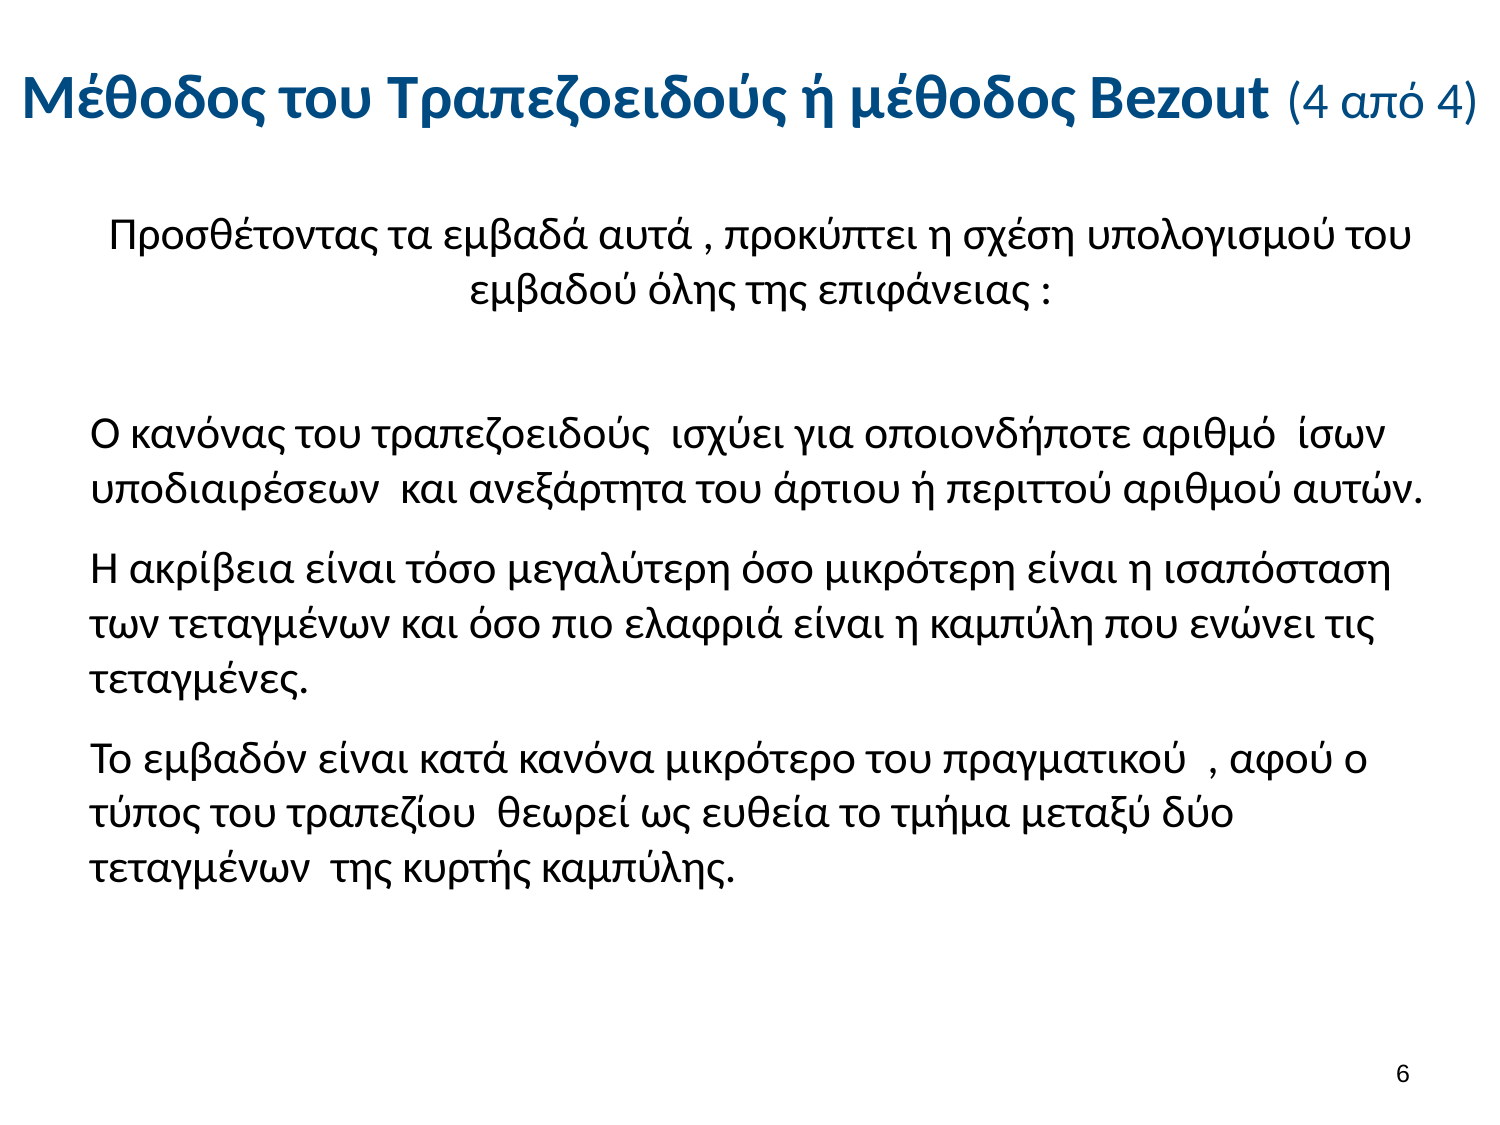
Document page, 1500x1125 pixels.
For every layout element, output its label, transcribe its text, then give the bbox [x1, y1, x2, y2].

slide_number 5 [1074, 1042, 1425, 1103]
title Μέθοδος του Τραπεζοειδούς ή μέθοδος Bezout (4 από 4) [0, 19, 1500, 169]
